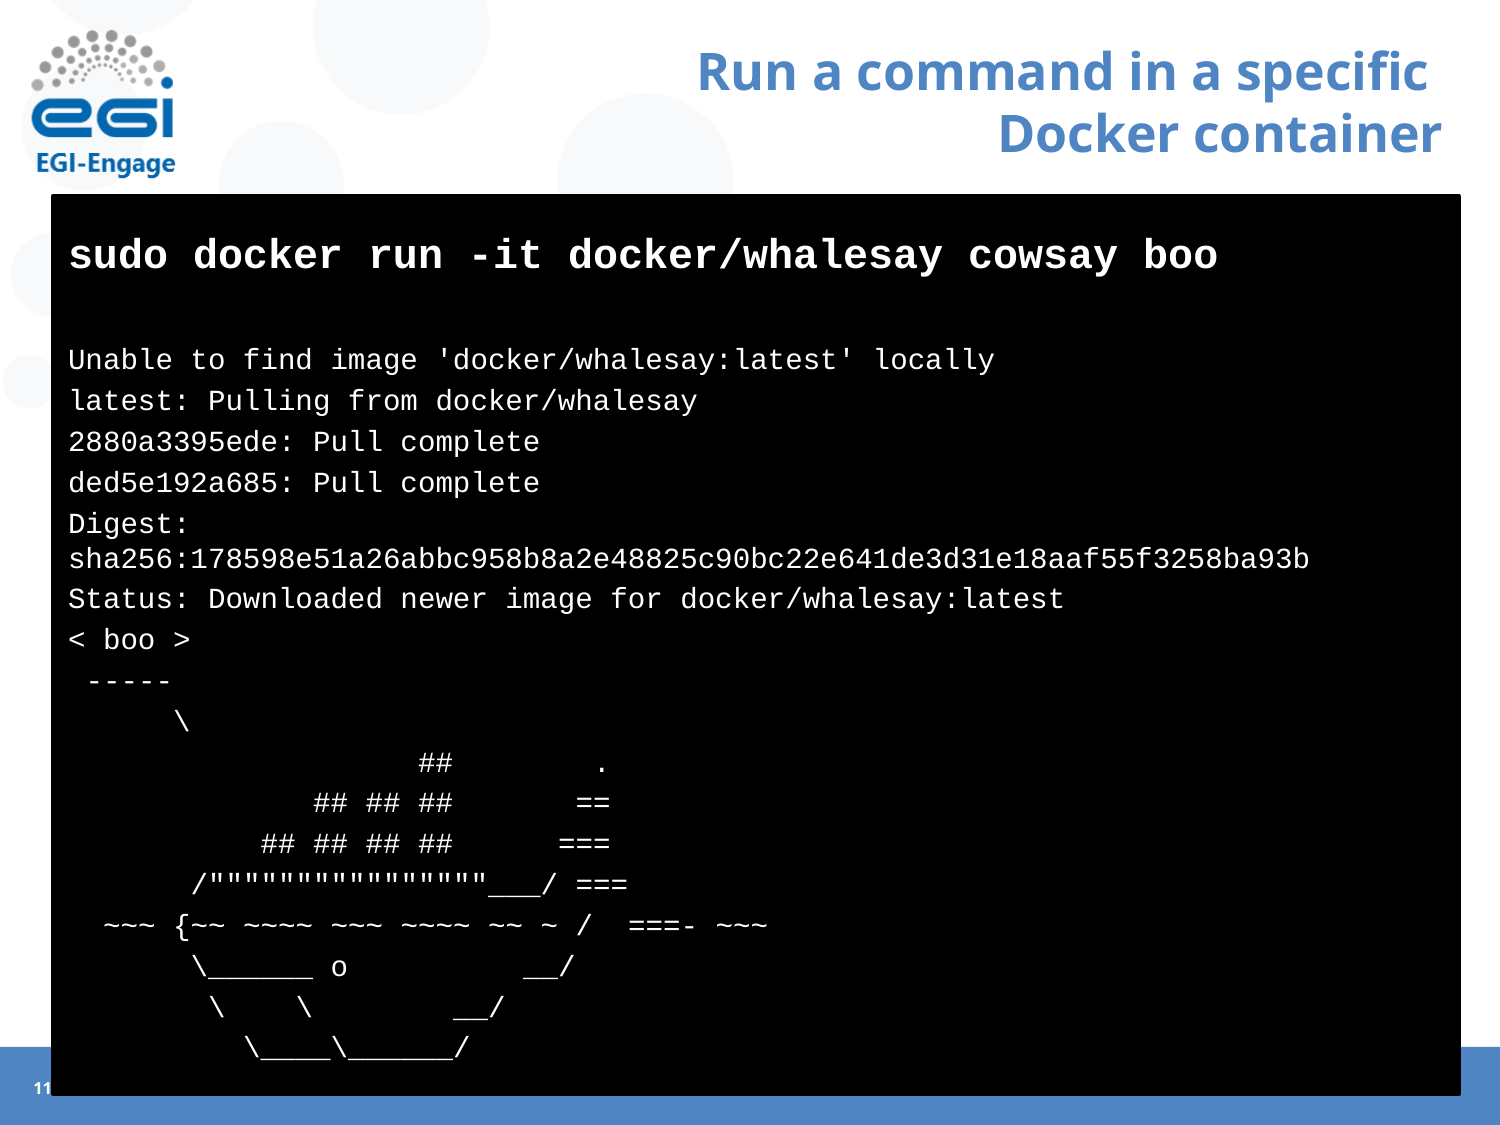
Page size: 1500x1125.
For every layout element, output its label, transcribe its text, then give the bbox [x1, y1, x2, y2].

picture [3, 0, 1076, 772]
title Run a command in a specific Docker container [253, 30, 1459, 171]
text_box sudo docker run -it docker/whalesay cowsay boo Unable to find image 'docker/whalesay:latest' locally latest: Pulling from docker/whalesay 2880a3395ede: Pull complete ded5e192a685: Pull complete Digest: sha256:178598e51a26abbc958b8a2e48825c90bc22e641de3d31e18aaf55f3258ba93b Status: Downloaded newer image for docker/whalesay:latest < boo > ----- \ ## . ## ## ## == ## ## ## ## === /""""""""""""""""___/ === ~~~ {~~ ~~~~ ~~~ ~~~~ ~~ ~ / ===- ~~~ \______ o __/ \ \ __/ \____\______/ [51, 194, 1461, 1096]
